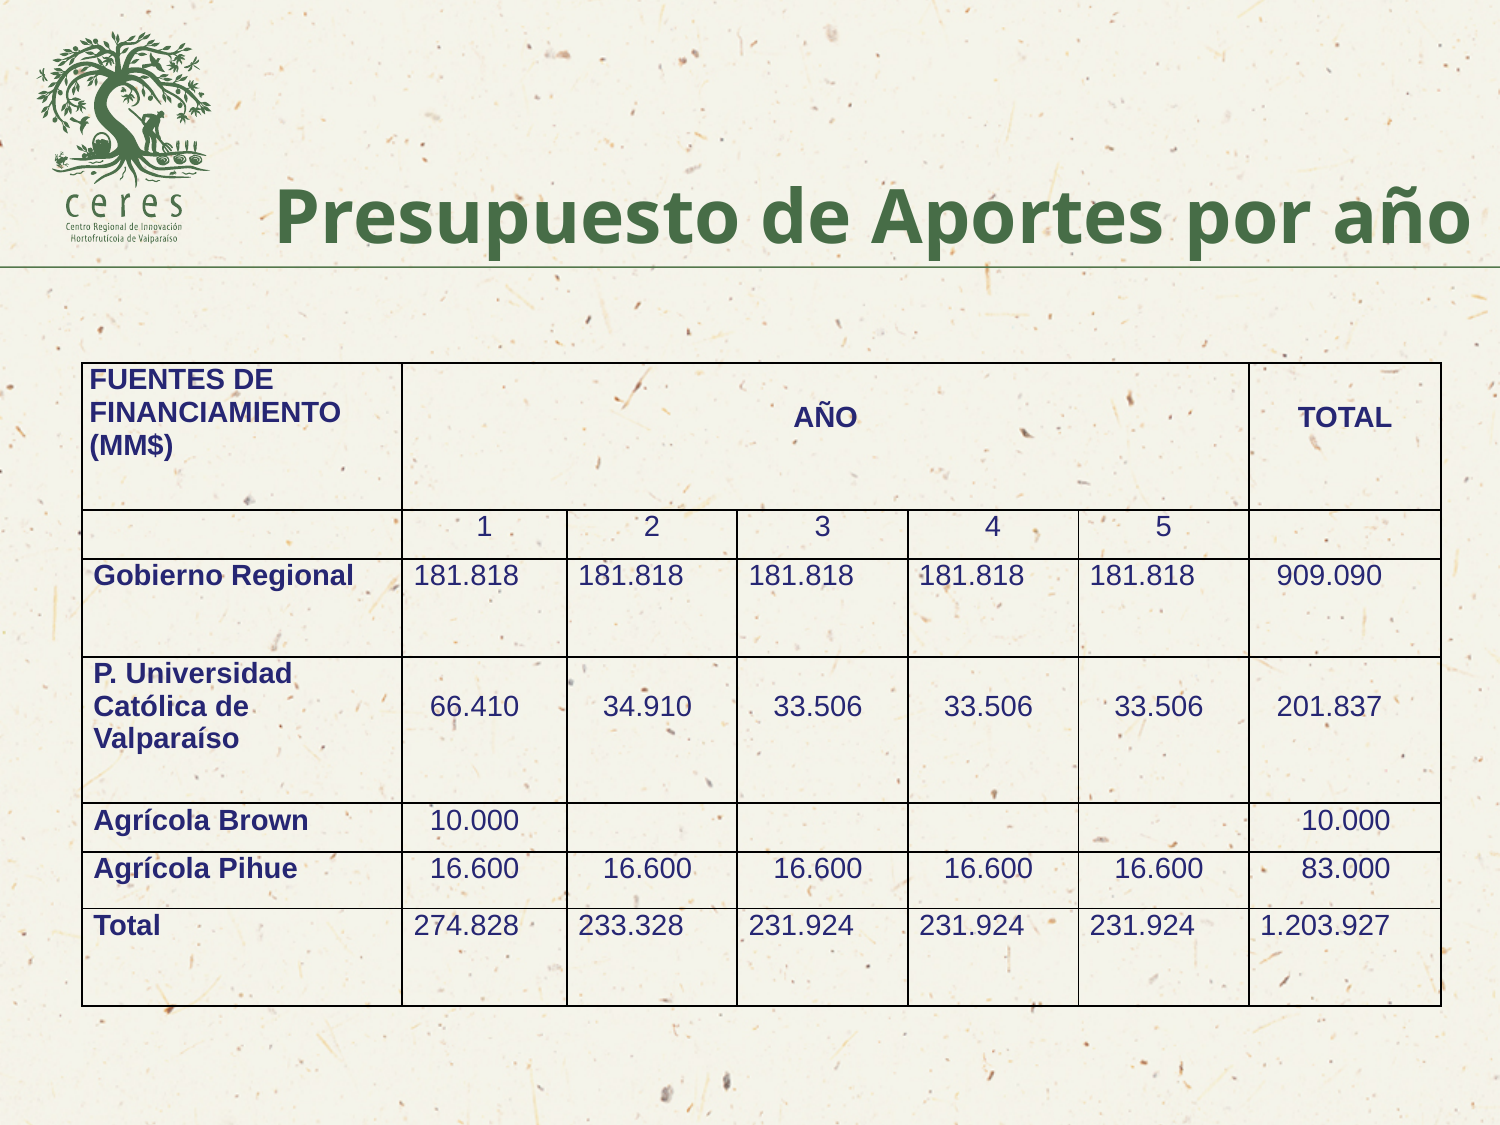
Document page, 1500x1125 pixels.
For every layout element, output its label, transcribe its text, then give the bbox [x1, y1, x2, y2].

table_cell 16.600 [909, 853, 1078, 908]
table_cell Agrícola Brown [83, 804, 401, 851]
table_cell [1250, 511, 1440, 558]
table_header AÑO [403, 364, 1248, 509]
text_box Presupuesto de Aportes por año [248, 160, 1500, 266]
table_cell 231.924 [738, 909, 907, 1005]
table_cell P. Universidad Católica de Valparaíso [83, 658, 401, 802]
table_cell 909.090 [1250, 560, 1440, 656]
table_cell 231.924 [909, 909, 1078, 1005]
table_cell 2 [568, 511, 736, 558]
table_cell 181.818 [403, 560, 566, 656]
table_cell 181.818 [1079, 560, 1248, 656]
table_cell 16.600 [738, 853, 907, 908]
table_header FUENTES DE FINANCIAMIENTO (MM$) [83, 364, 401, 509]
table_cell 233.328 [568, 909, 736, 1005]
table_cell [909, 804, 1078, 851]
picture [0, 268, 1500, 1125]
table_cell 16.600 [568, 853, 736, 908]
table_cell Agrícola Pihue [83, 853, 401, 908]
table_cell 181.818 [738, 560, 907, 656]
table_cell 10.000 [403, 804, 566, 851]
table_cell 201.837 [1250, 658, 1440, 802]
table_cell 83.000 [1250, 853, 1440, 908]
table_cell 34.910 [568, 658, 736, 802]
table_cell 1.203.927 [1250, 909, 1440, 1005]
table_cell 181.818 [568, 560, 736, 656]
table_cell [83, 511, 401, 558]
table_cell 181.818 [909, 560, 1078, 656]
table_header TOTAL [1250, 364, 1440, 509]
table_cell 1 [403, 511, 566, 558]
table_cell 33.506 [1079, 658, 1248, 802]
table_cell 4 [909, 511, 1078, 558]
table_cell 5 [1079, 511, 1248, 558]
table_cell 66.410 [403, 658, 566, 802]
table_cell 274.828 [403, 909, 566, 1005]
table_cell [1079, 804, 1248, 851]
table_cell [738, 804, 907, 851]
table_cell 33.506 [738, 658, 907, 802]
table_cell 33.506 [909, 658, 1078, 802]
picture [0, 0, 1500, 267]
table_cell Gobierno Regional [83, 560, 401, 656]
table_cell 16.600 [403, 853, 566, 908]
table_cell [568, 804, 736, 851]
table_cell 231.924 [1079, 909, 1248, 1005]
table_cell Total [83, 909, 401, 1005]
table_cell 10.000 [1250, 804, 1440, 851]
table_cell 16.600 [1079, 853, 1248, 908]
table_cell 3 [738, 511, 907, 558]
